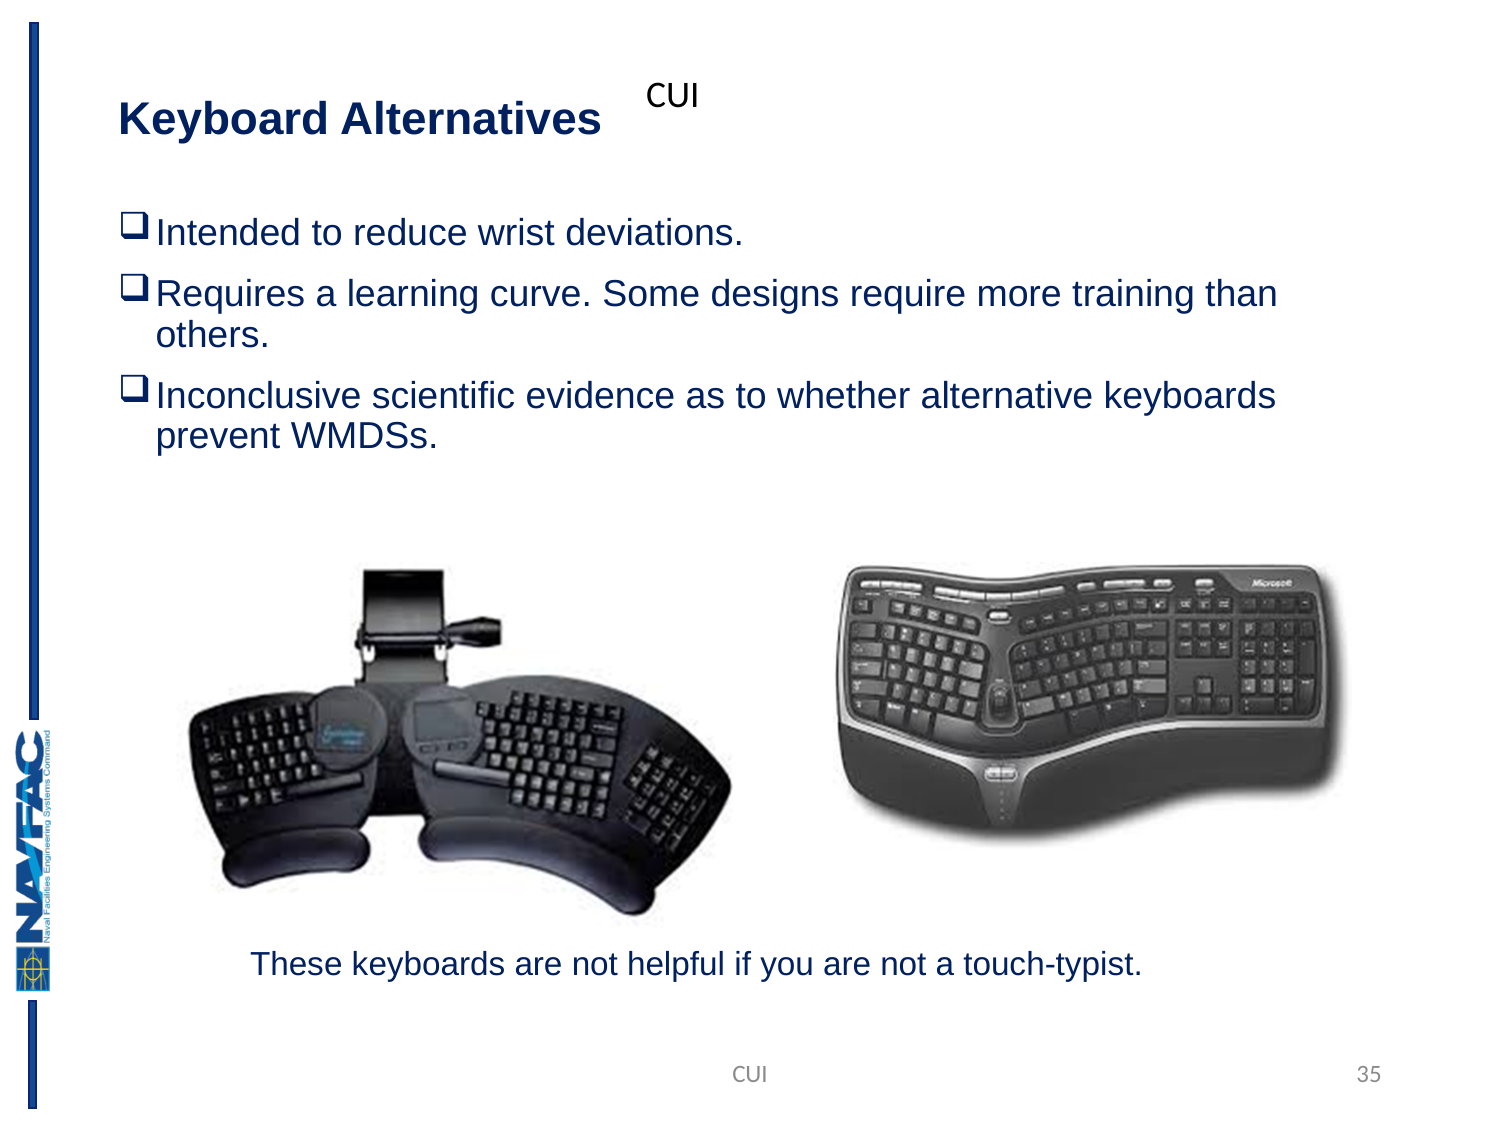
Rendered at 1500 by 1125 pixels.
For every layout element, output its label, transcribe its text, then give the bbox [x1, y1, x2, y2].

picture [16, 730, 50, 992]
list Intended to reduce wrist deviations. Requires a learning curve. Some designs require more training than others. Inconclusive scientific evidence as to whether alternative keyboards prevent WMDSs. [103, 205, 1397, 1014]
text_box These keyboards are not helpful if you are not a touch-typist. [235, 935, 1320, 990]
picture [833, 562, 1352, 850]
title Keyboard Alternatives [103, 59, 1397, 180]
slide_number 35 [1059, 1042, 1397, 1103]
footer CUI [496, 1042, 1004, 1103]
picture [142, 545, 750, 936]
